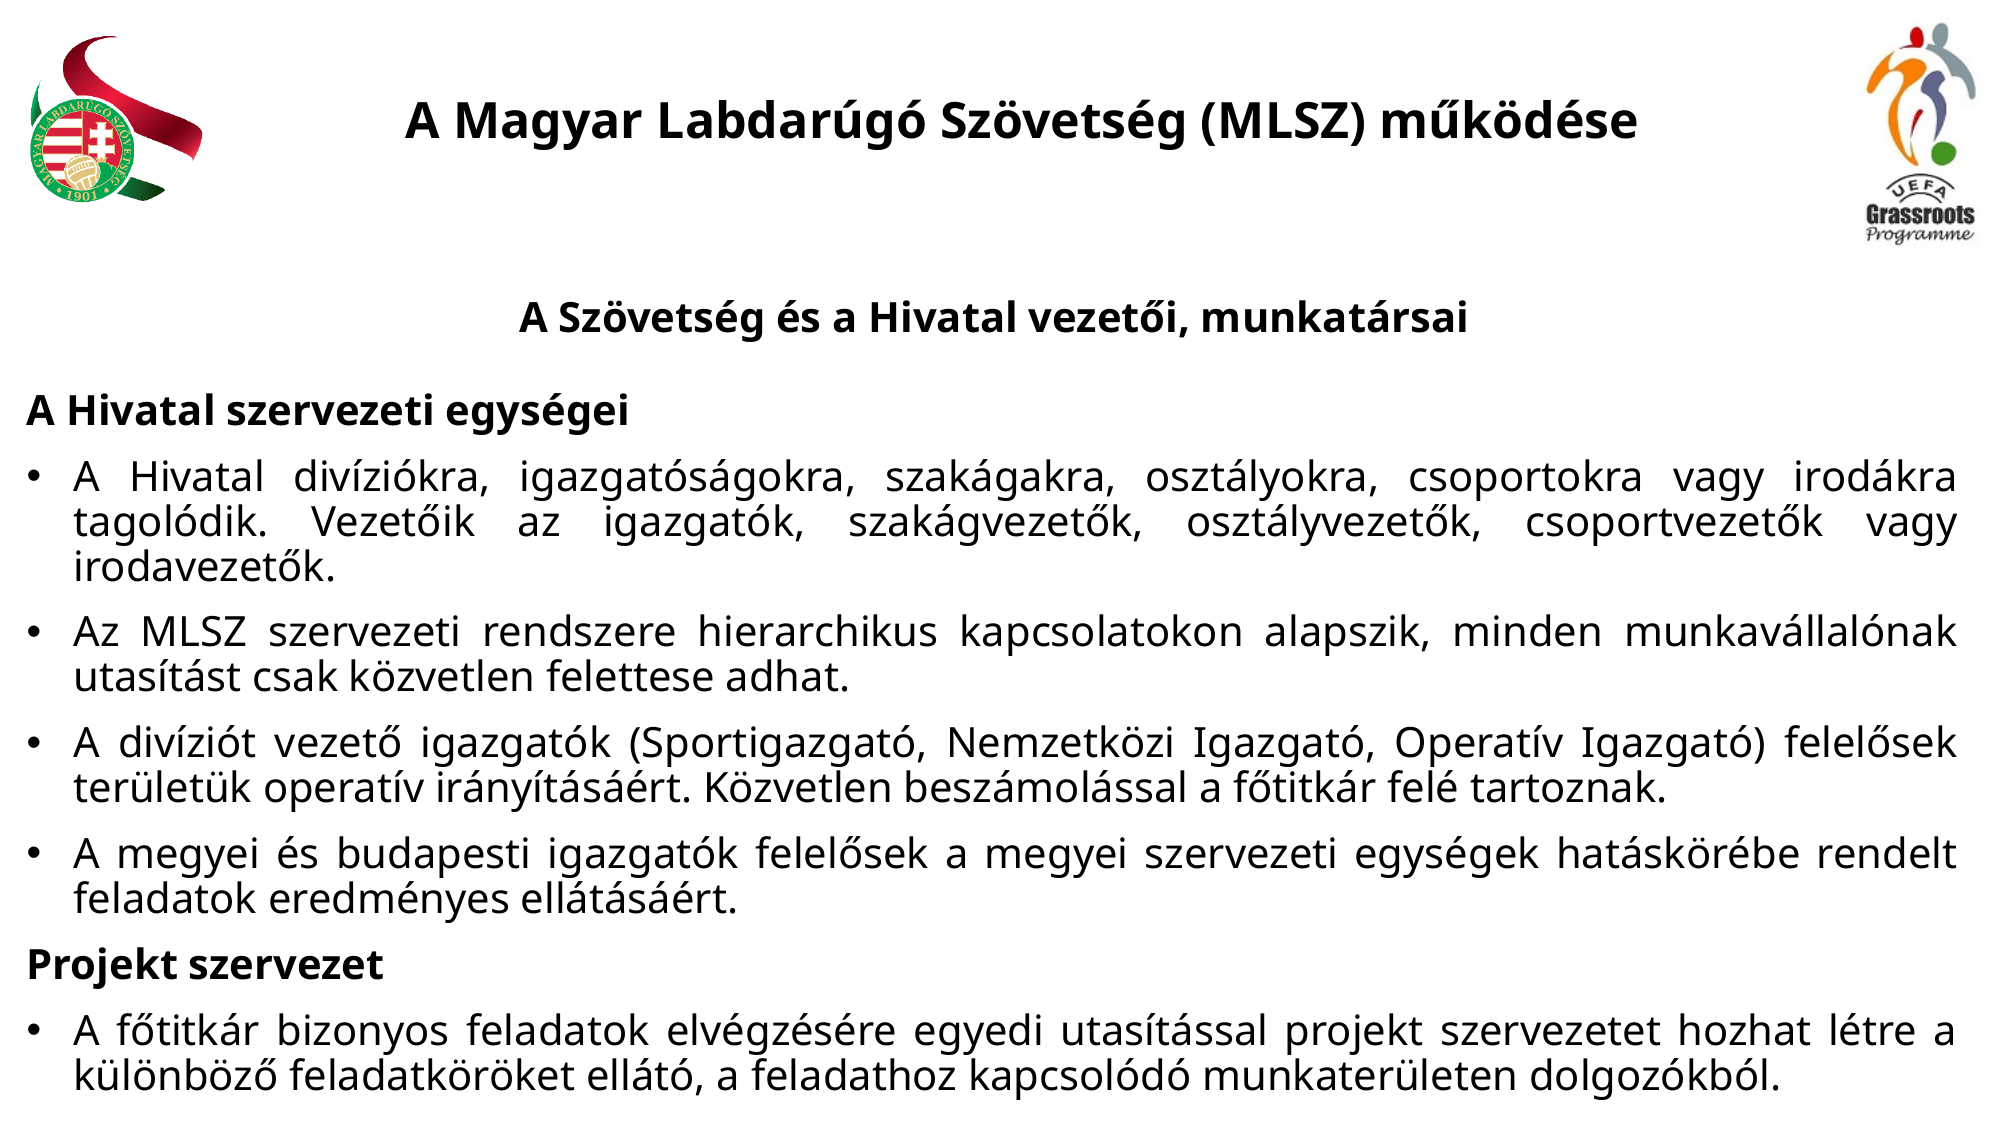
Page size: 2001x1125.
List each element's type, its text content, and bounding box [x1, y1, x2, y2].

picture [26, 35, 203, 203]
text_box A Szövetség és a Hivatal vezetői, munkatársai [504, 283, 1541, 348]
subtitle A Hivatal szervezeti egységei A Hivatal divíziókra, igazgatóságokra, szakágakra, osztályokra, csoportokra vagy irodákra tagolódik. Vezetőik az igazgatók, szakágvezetők, osztályvezetők, csoportvezetők vagy irodavezetők. Az MLSZ szervezeti rendszere hierarchikus kapcsolatokon alapszik, minden munkavállalónak utasítást csak közvetlen felettese adhat. A divíziót vezető igazgatók (Sportigazgató, Nemzetközi Igazgató, Operatív Igazgató) felelősek területük operatív irányításáért. Közvetlen beszámolással a főtitkár felé tartoznak. A megyei és budapesti igazgatók felelősek a megyei szervezeti egységek hatáskörébe rendelt feladatok eredményes ellátásáért. Projekt szervezet A főtitkár bizonyos feladatok elvégzésére egyedi utasítással projekt szervezetet hozhat létre a különböző feladatköröket ellátó, a feladathoz kapcsolódó munkaterületen dolgozókból. [11, 381, 1974, 1125]
picture [1842, 1, 2000, 269]
text_box A Magyar Labdarúgó Szövetség (MLSZ) működése [232, 87, 1813, 183]
